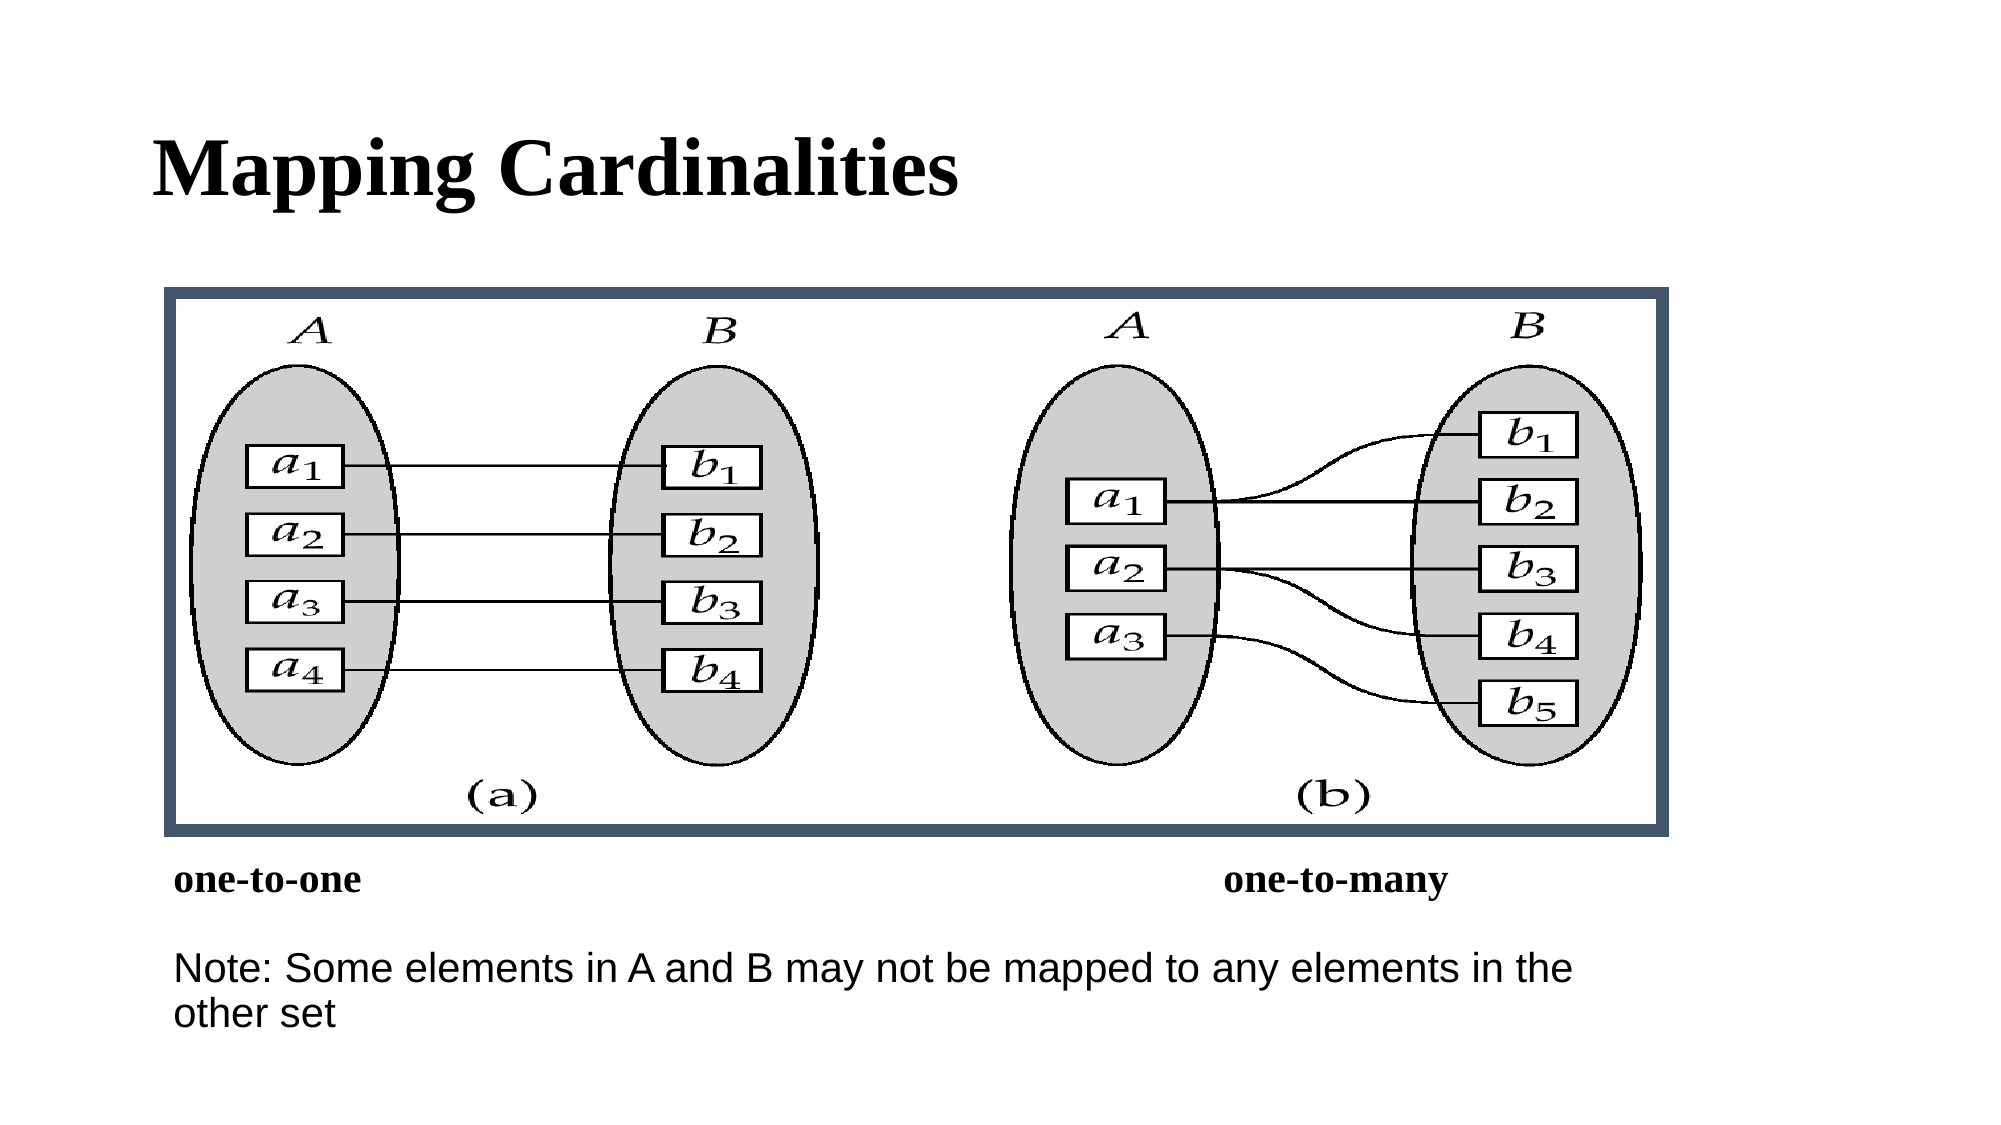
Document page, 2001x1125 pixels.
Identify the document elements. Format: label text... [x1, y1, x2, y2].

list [176, 299, 1657, 825]
text_box one-to-one one-to-many Note: Some elements in A and B may not be mapped to any elements in the other set [158, 848, 1675, 1067]
title Mapping Cardinalities [137, 59, 1863, 278]
